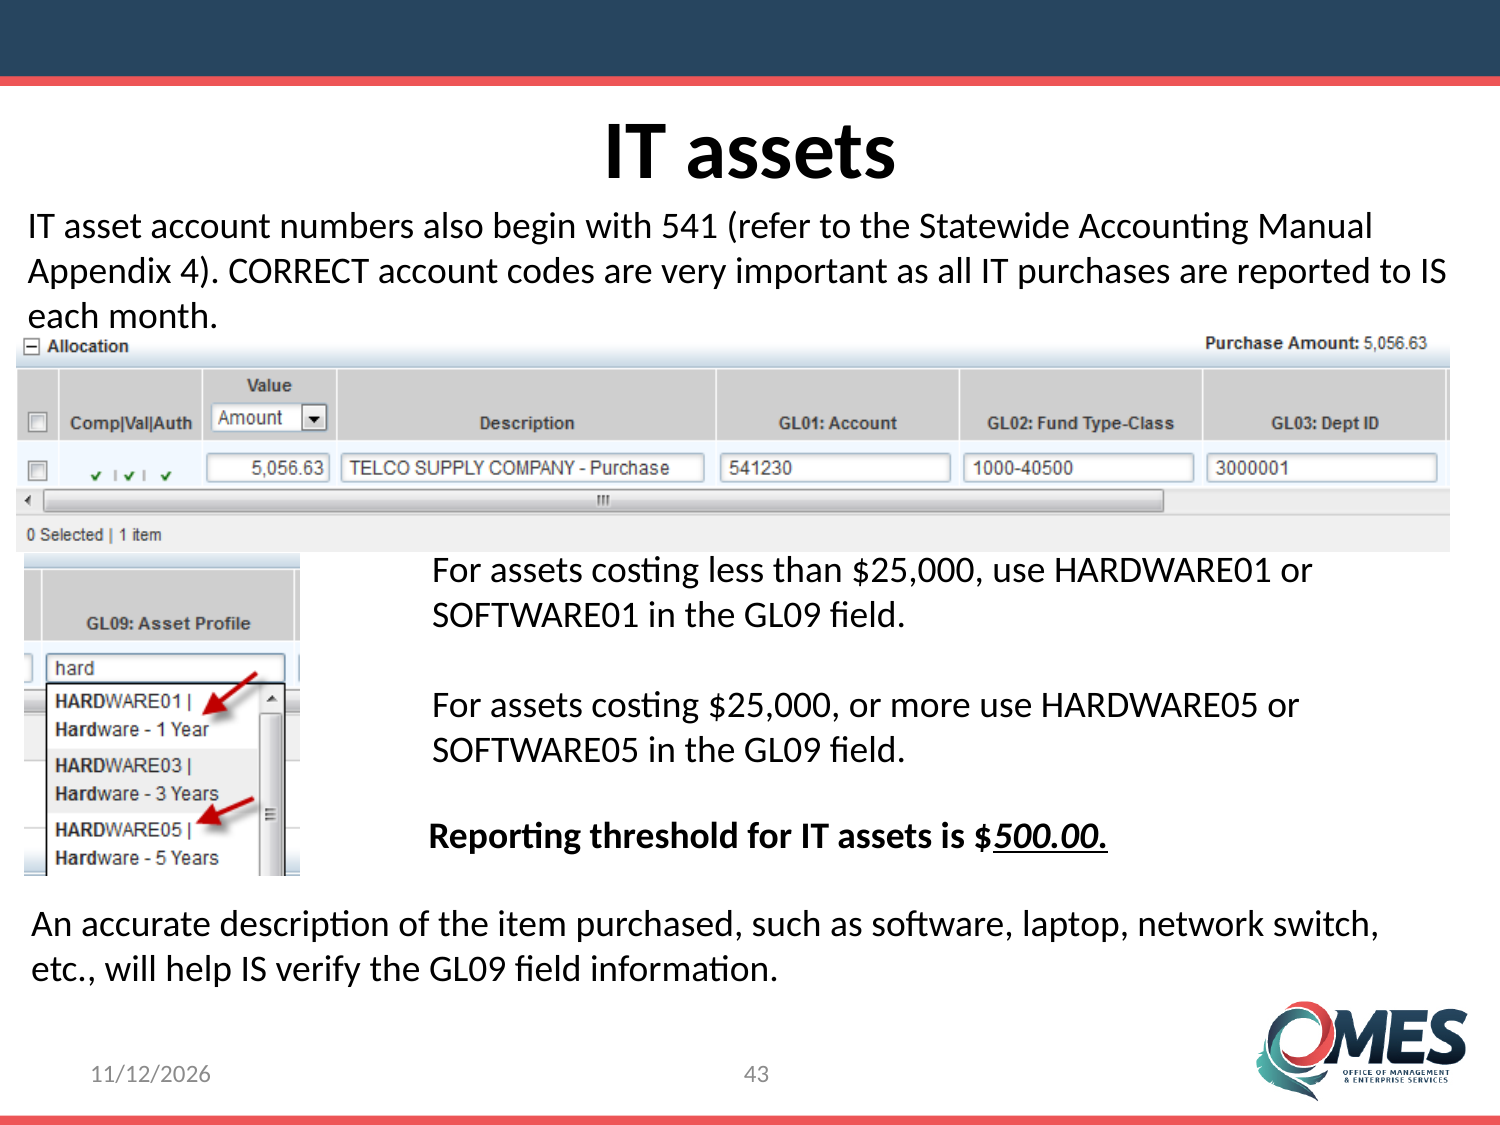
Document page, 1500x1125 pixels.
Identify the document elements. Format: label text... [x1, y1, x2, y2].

picture [0, 0, 1500, 87]
text_box IT asset account numbers also begin with 541 (refer to the Statewide Accounting Manual Appendix 4). CORRECT account codes are very important as all IT purchases are reported to IS each month. [12, 203, 1478, 344]
text_box For assets costing less than $25,000, use HARDWARE01 or SOFTWARE01 in the GL09 field. For assets costing $25,000, or more use HARDWARE05 or SOFTWARE05 in the GL09 field. [417, 559, 1338, 778]
text_box An accurate description of the item purchased, such as software, laptop, network switch, etc., will help IS verify the GL09 field information. [16, 891, 1396, 997]
picture [0, 203, 1500, 1125]
slide_number 43 [675, 1042, 839, 1103]
text_box Reporting threshold for IT assets is $500.00. [413, 803, 1124, 864]
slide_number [75, 1042, 425, 1103]
text_box IT assets [0, 87, 1500, 203]
